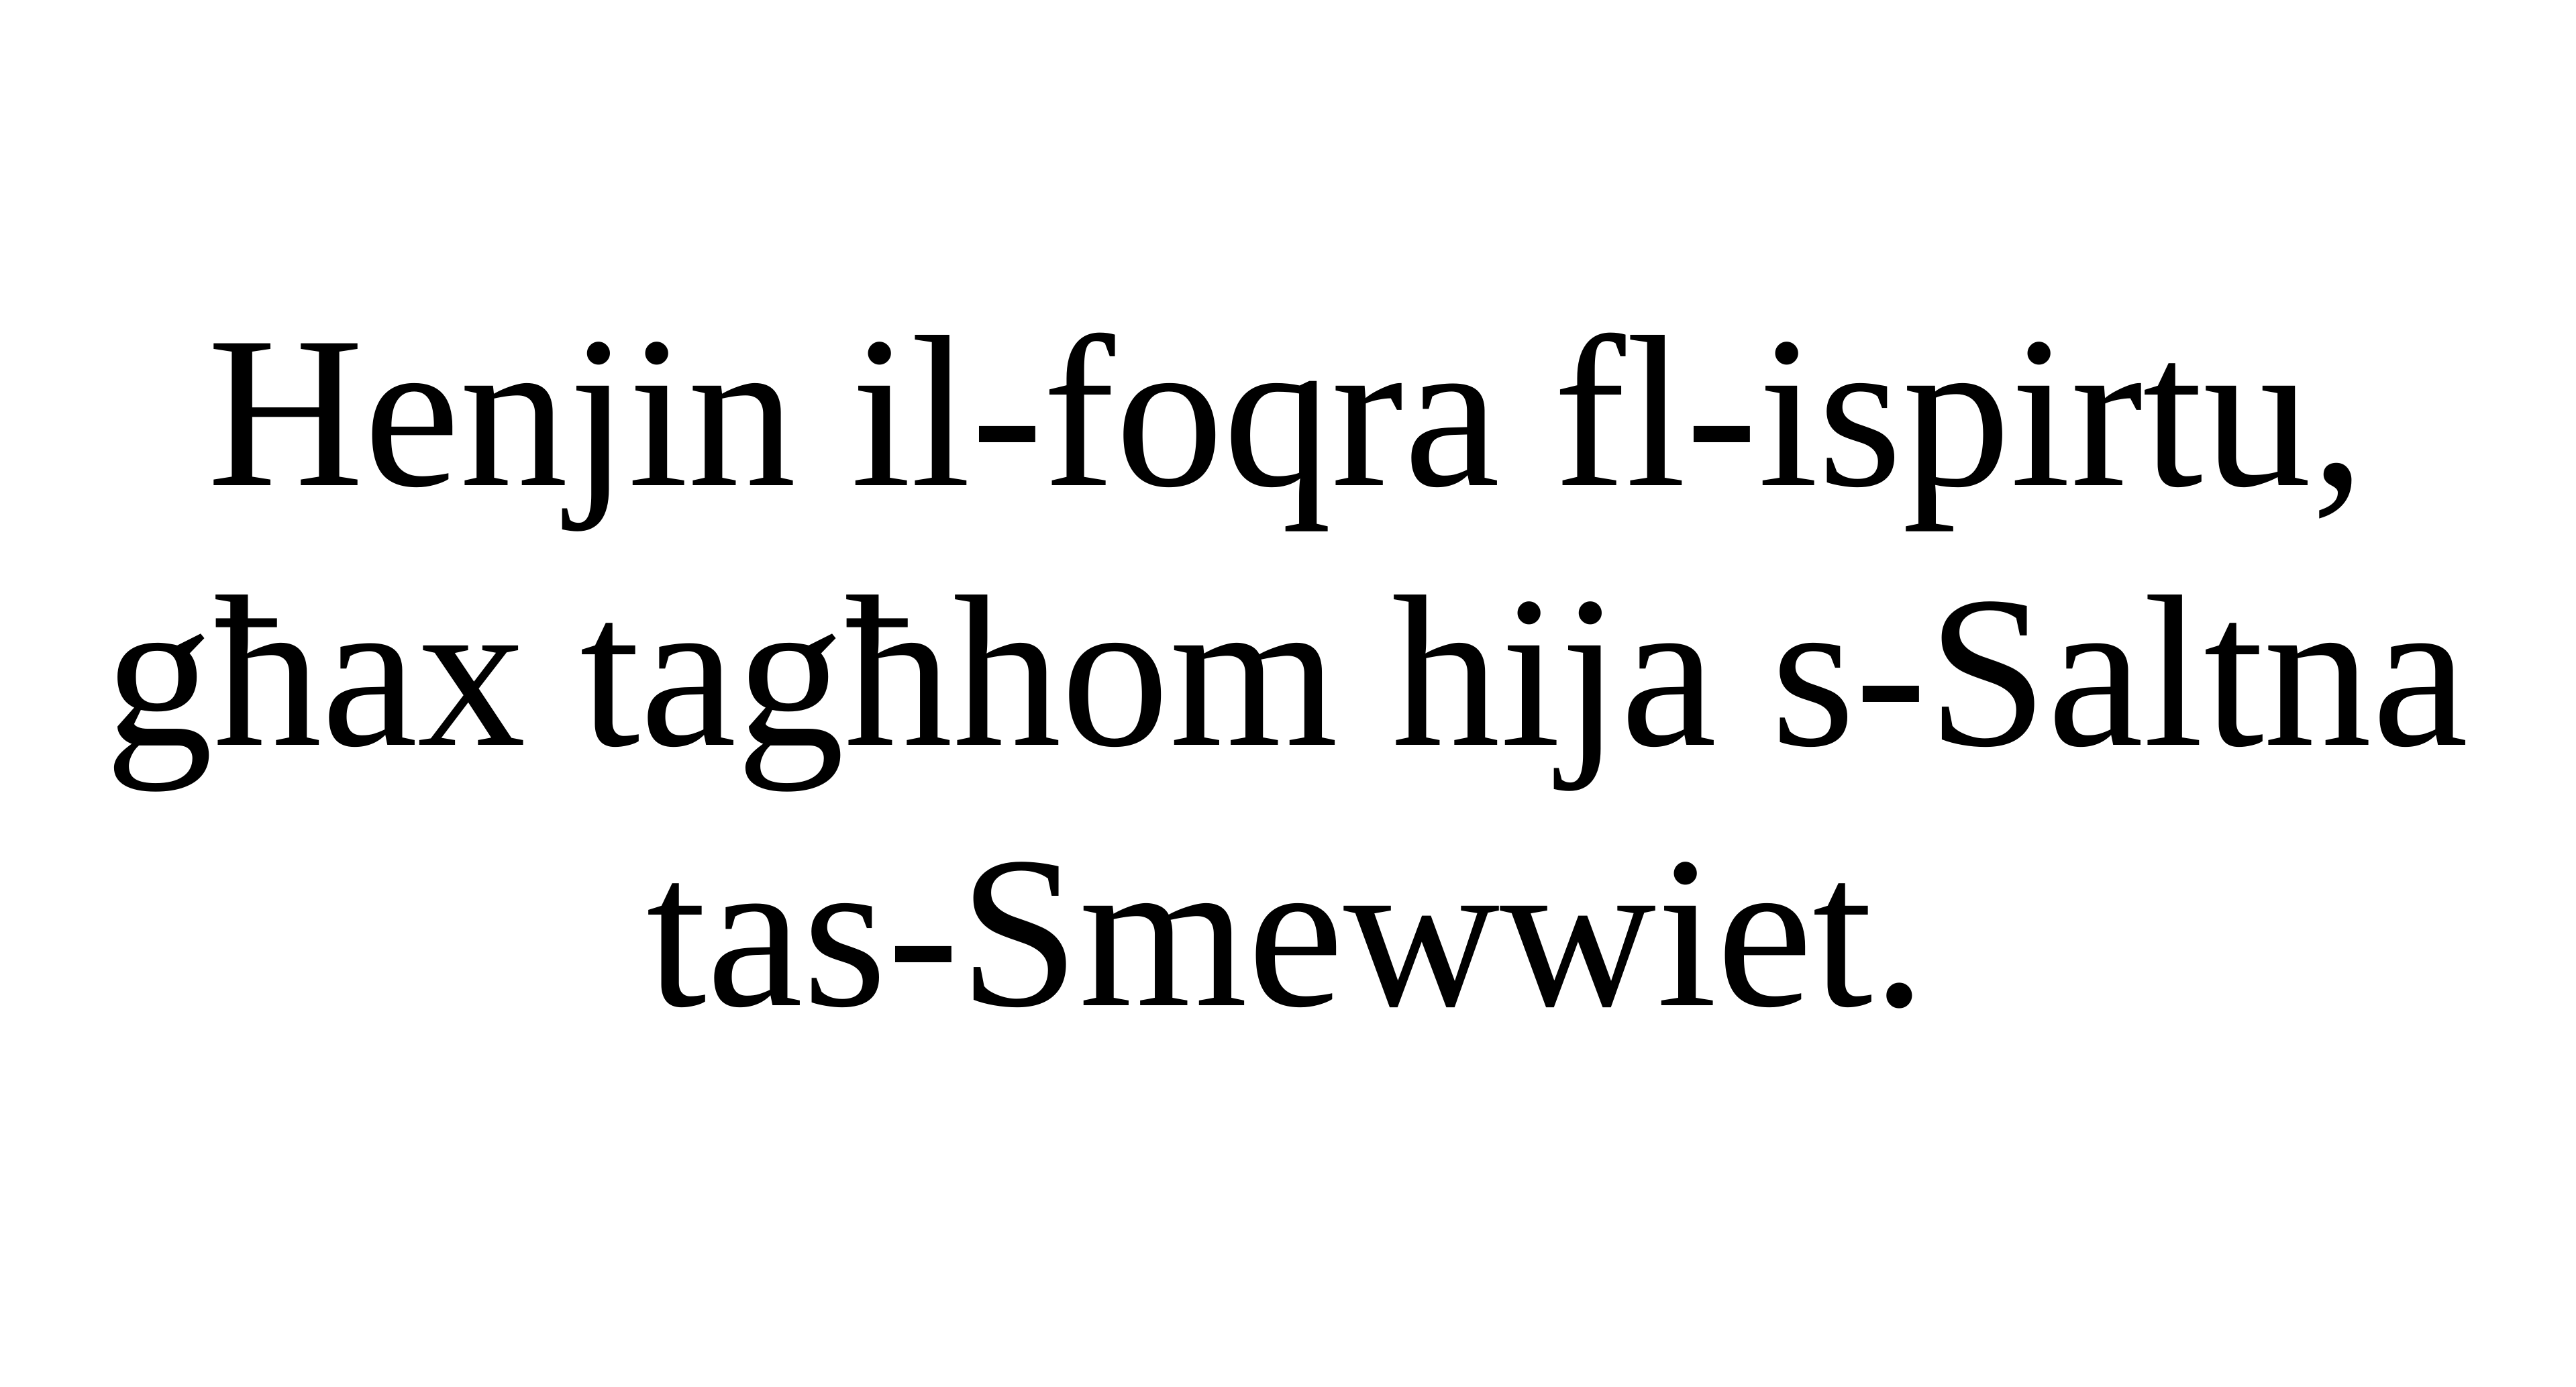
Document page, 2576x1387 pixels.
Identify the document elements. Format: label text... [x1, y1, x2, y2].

text_box Henjin il-foqra fl-ispirtu, għax tagħhom hija s-Saltna tas-Smewwiet. [35, 257, 2540, 1060]
